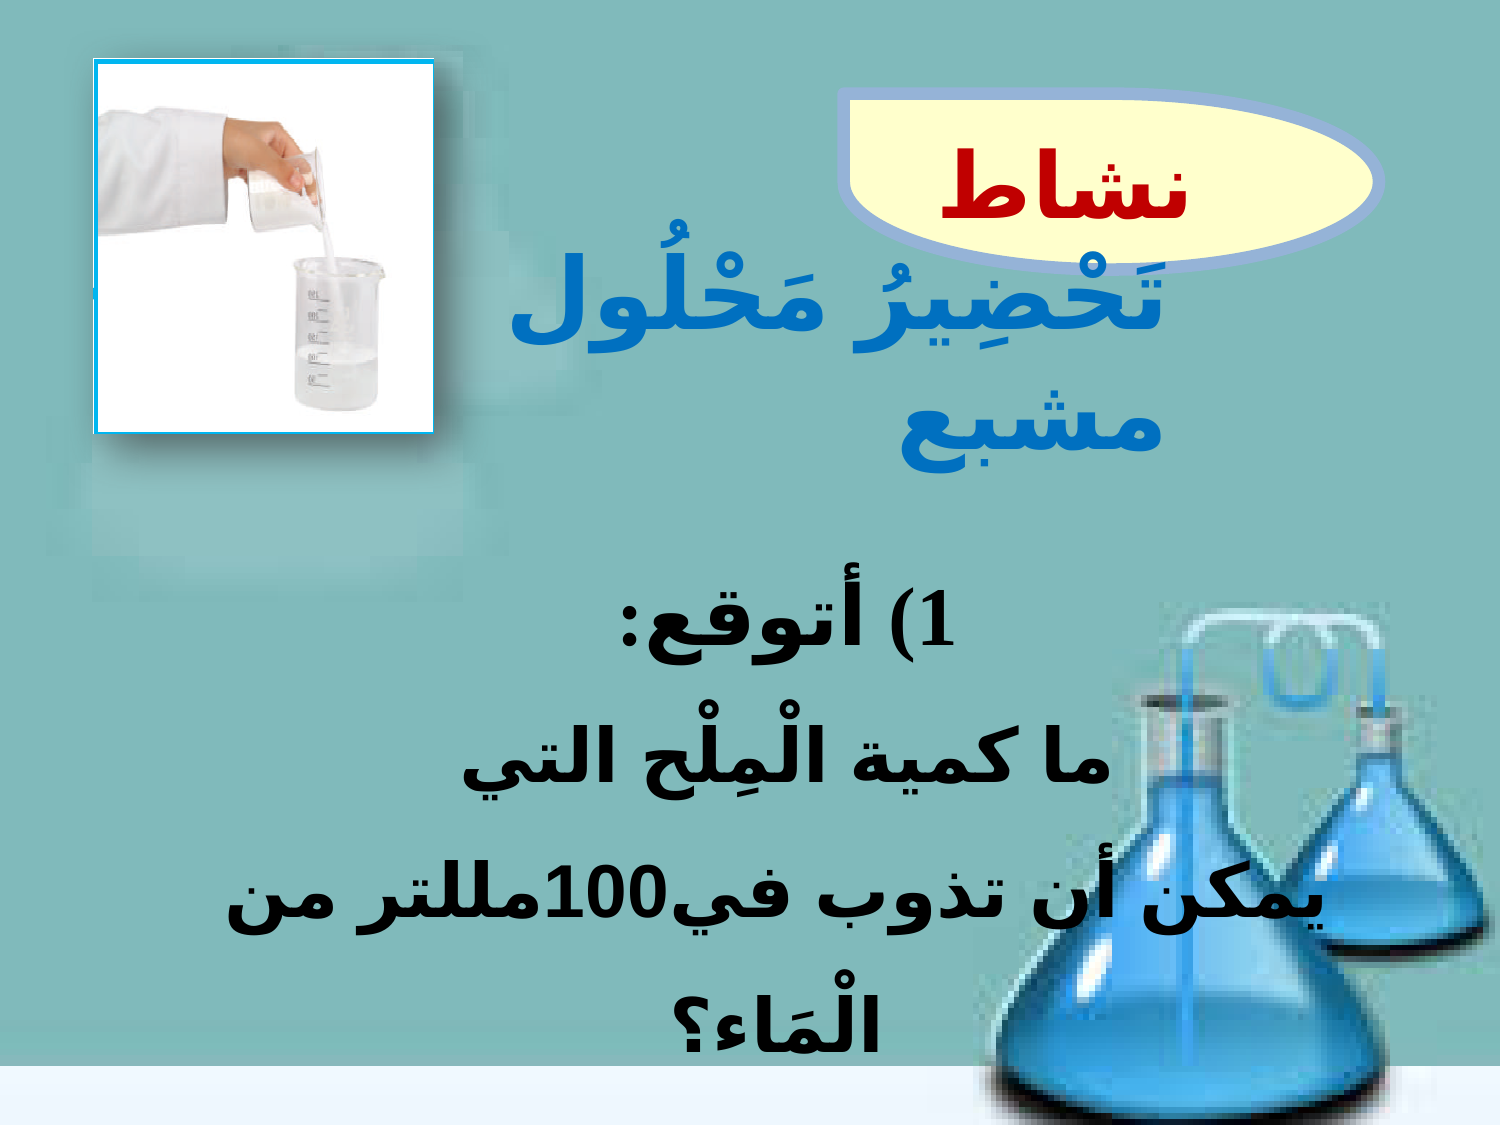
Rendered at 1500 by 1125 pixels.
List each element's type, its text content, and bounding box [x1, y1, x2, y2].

picture [0, 0, 1500, 1125]
text_box نشاط [841, 91, 1382, 269]
text_box 1) أتوقع: ما كمية الْمِلْح التي يمكن أن تذوب في100مللتر من الْمَاء؟ [163, 504, 1390, 1075]
text_box تَحْضِيرُ مَحْلُول مشبع [448, 222, 1184, 477]
